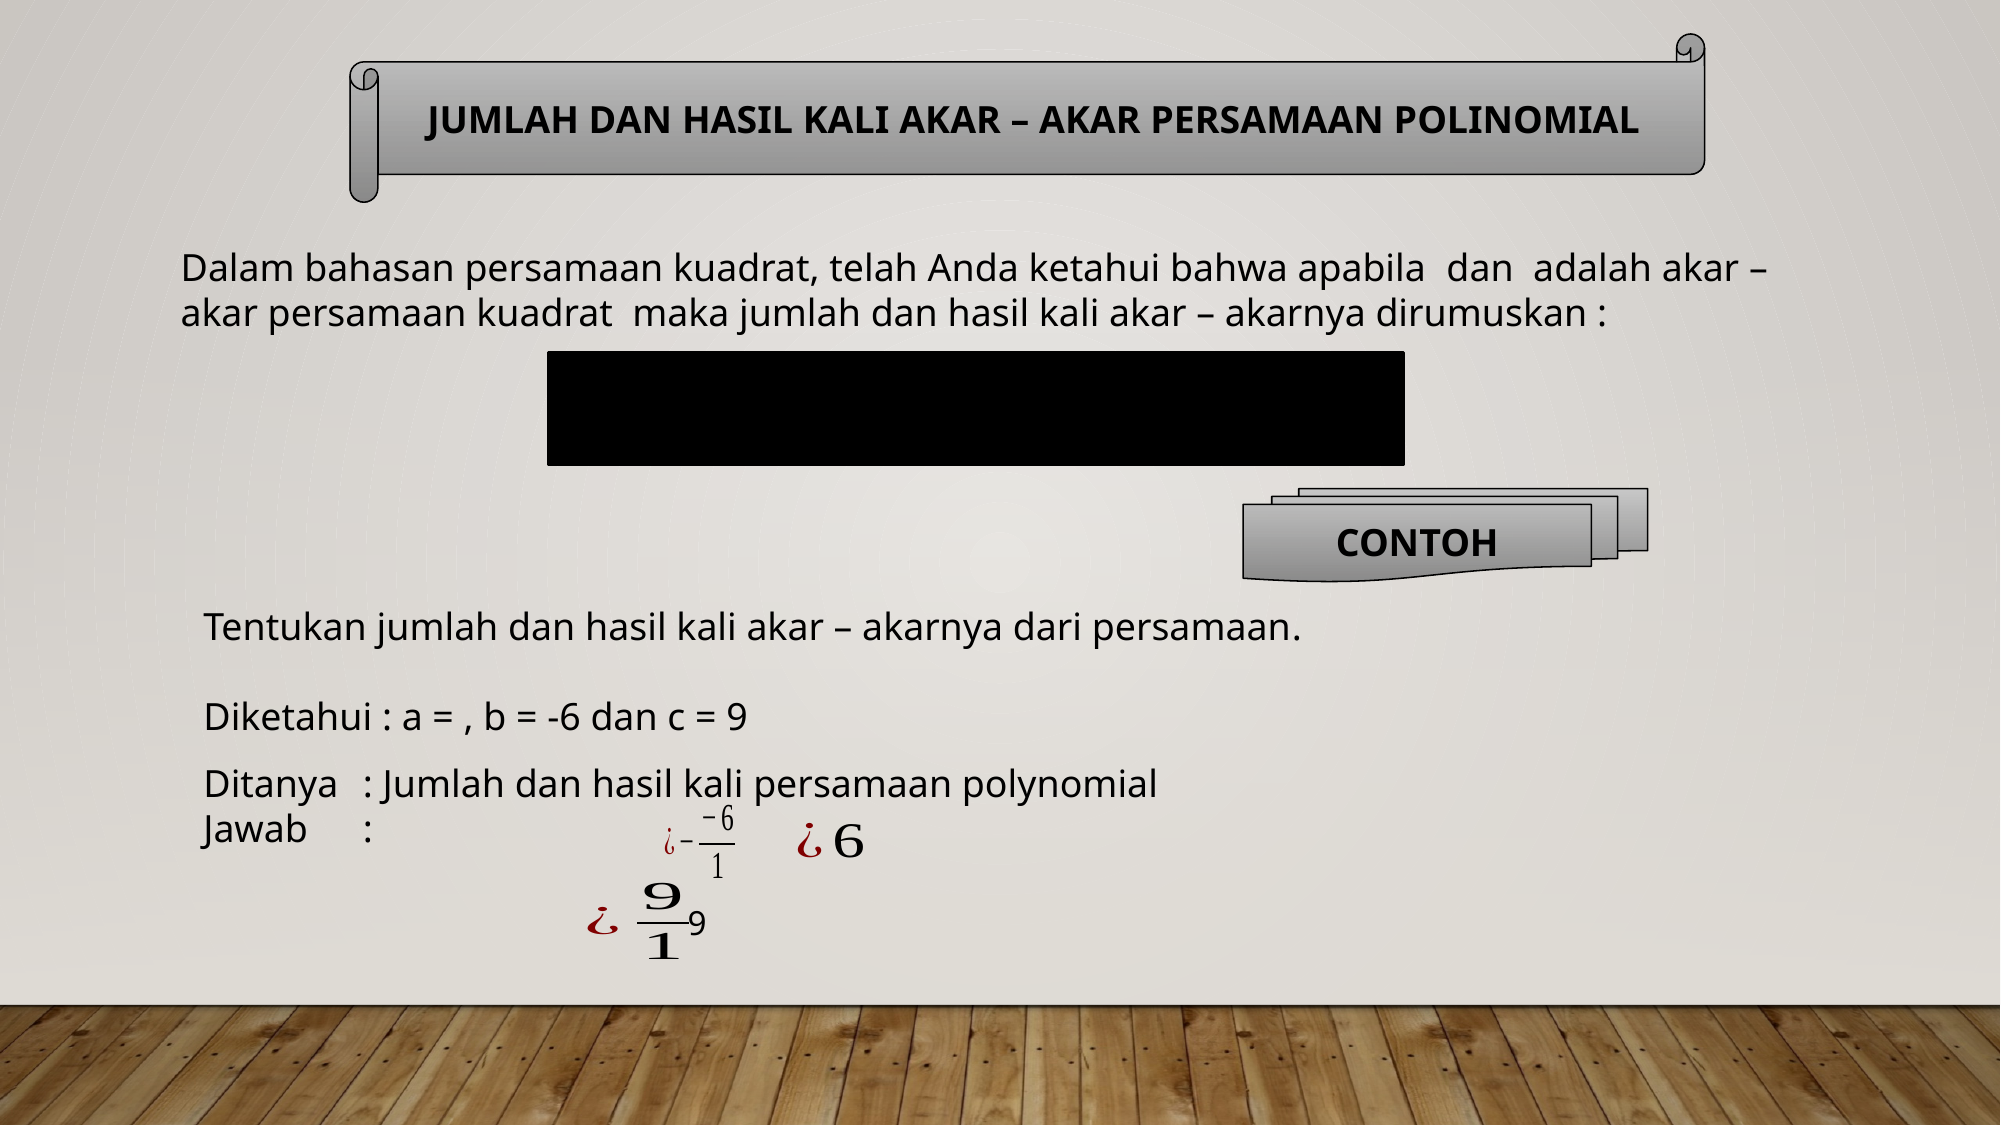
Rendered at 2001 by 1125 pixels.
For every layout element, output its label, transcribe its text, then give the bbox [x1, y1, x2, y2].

text_box CONTOH [1242, 487, 1649, 583]
picture [0, 1005, 2000, 1125]
text_box JUMLAH DAN HASIL KALI AKAR – AKAR PERSAMAAN POLINOMIAL [349, 33, 1706, 203]
